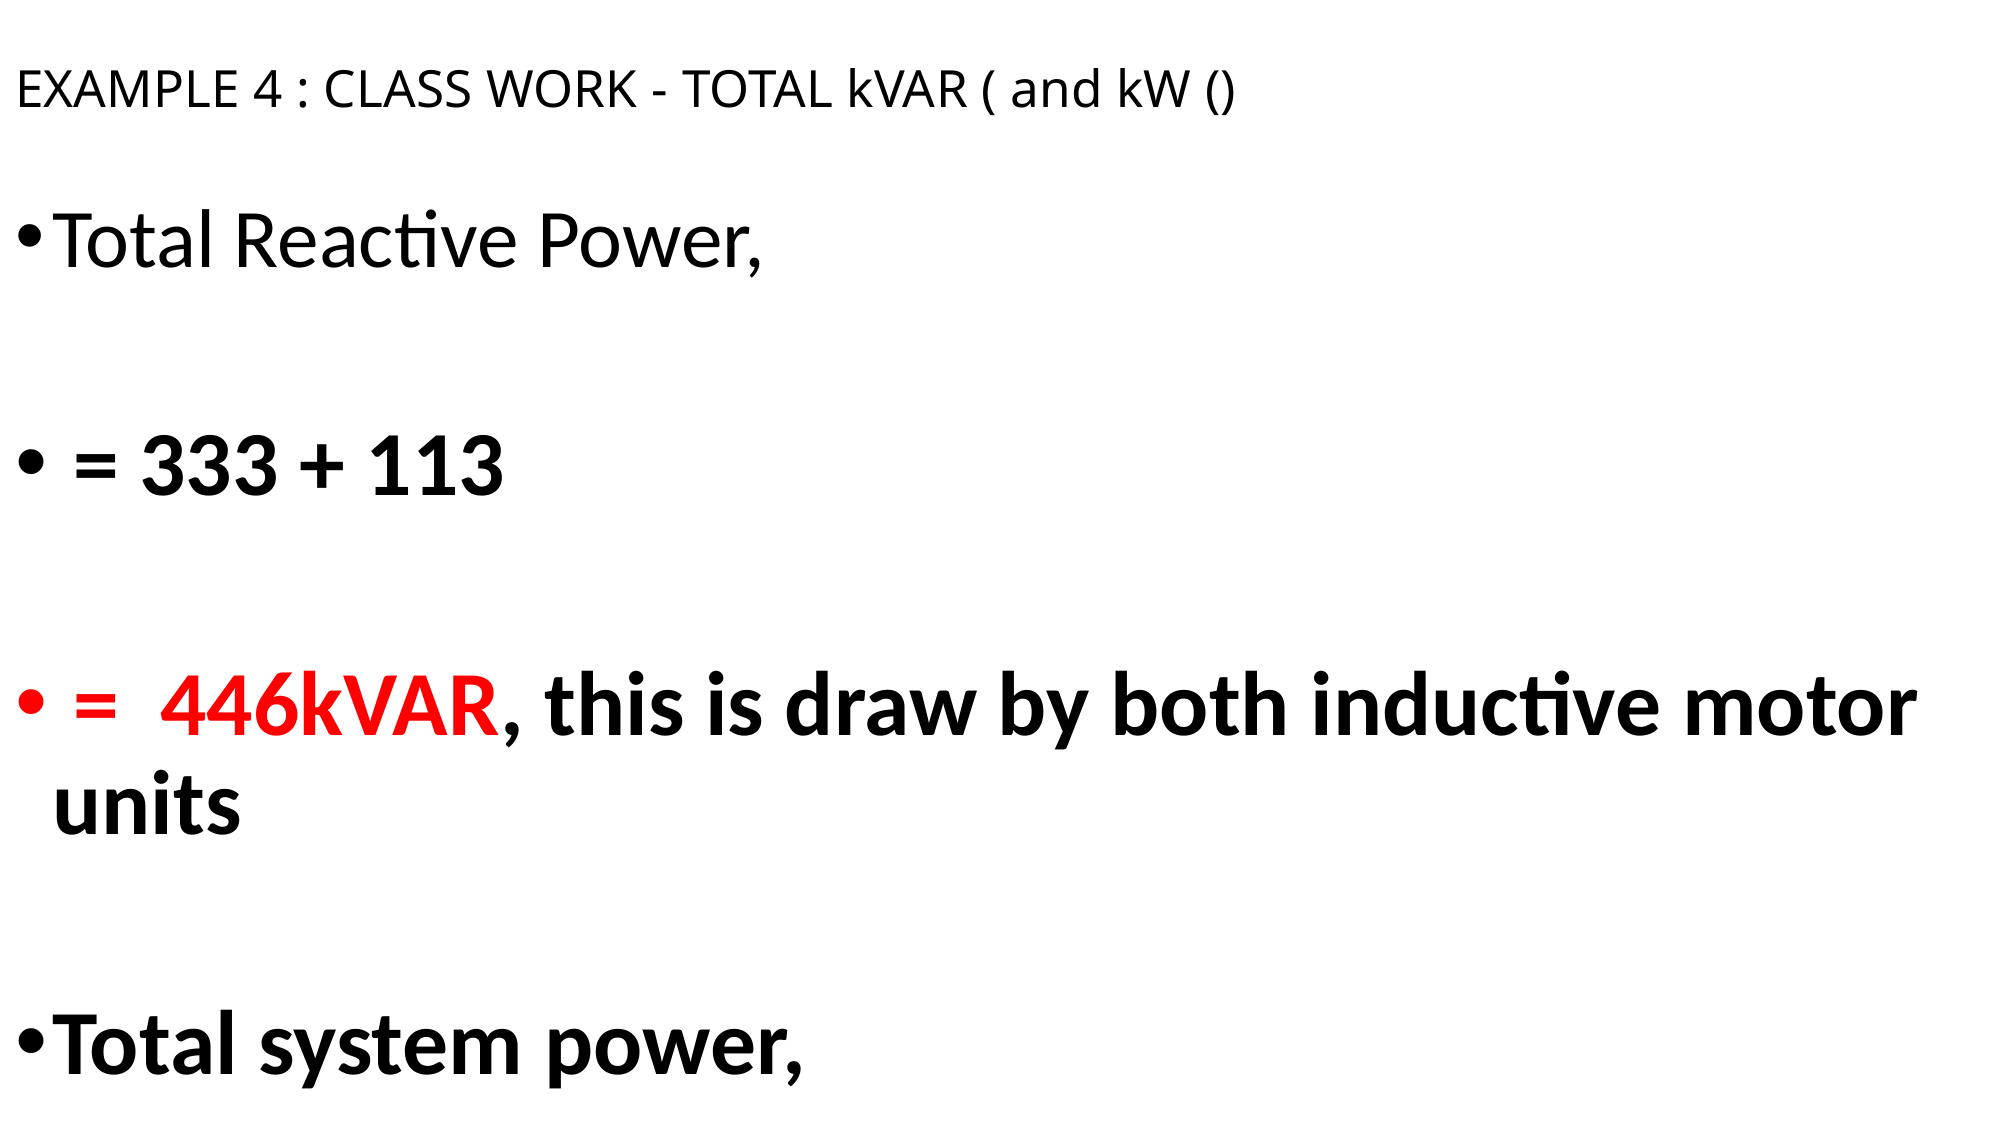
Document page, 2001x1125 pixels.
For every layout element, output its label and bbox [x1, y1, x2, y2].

list [137, 299, 1863, 1014]
